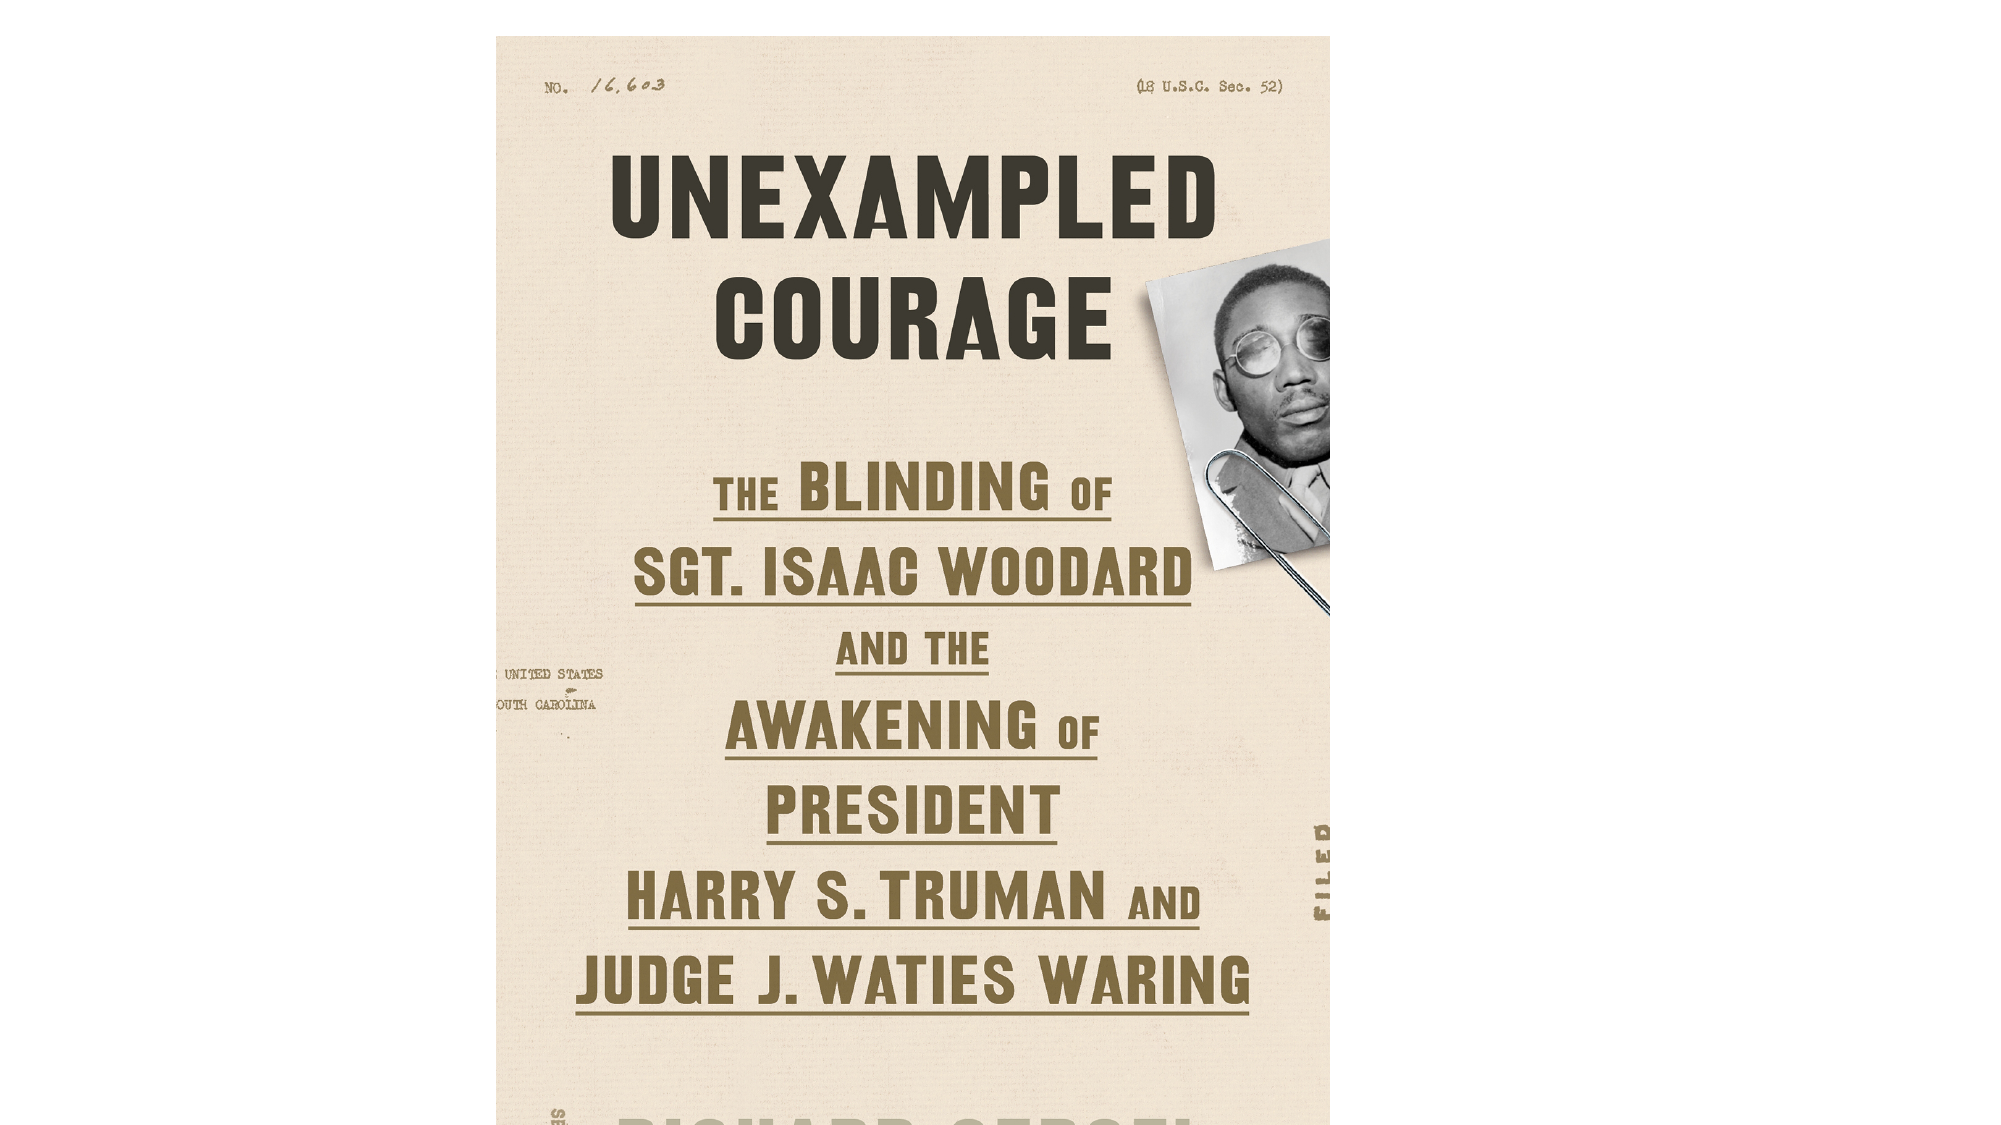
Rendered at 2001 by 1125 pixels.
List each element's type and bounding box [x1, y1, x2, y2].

list [495, 36, 1330, 1125]
